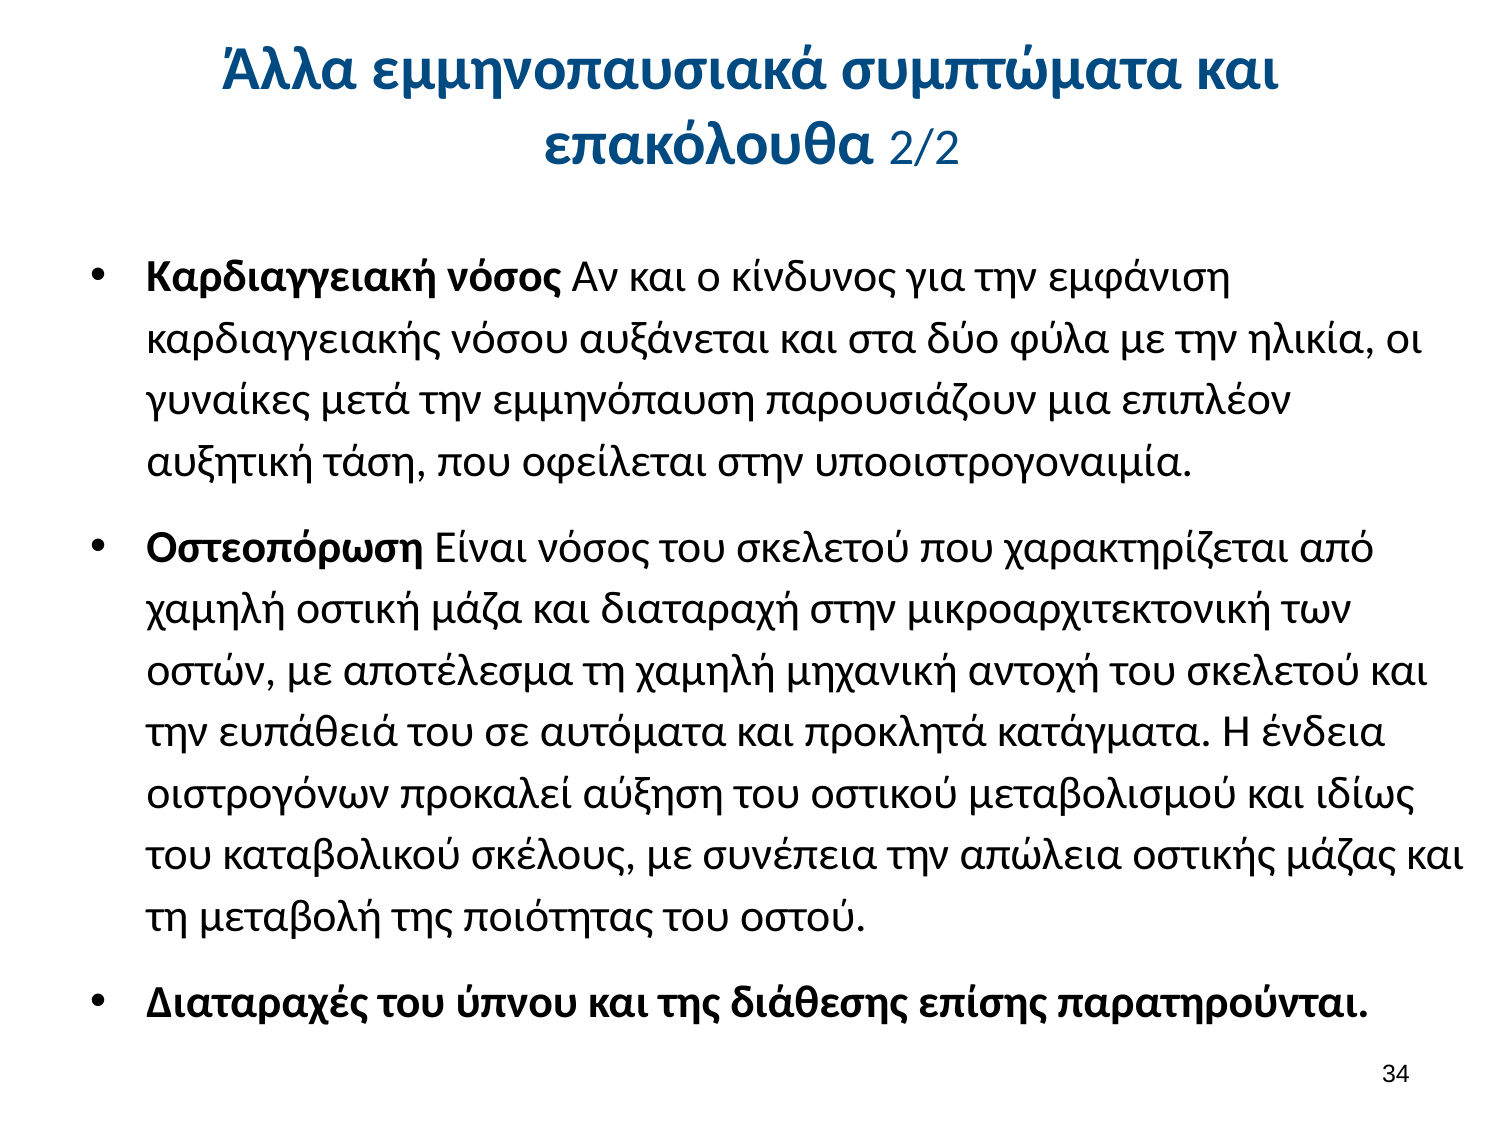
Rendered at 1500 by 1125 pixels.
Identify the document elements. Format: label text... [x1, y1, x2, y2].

title Άλλα εμμηνοπαυσιακά συμπτώματα και επακόλουθα 2/2 [76, 19, 1427, 185]
slide_number 33 [1074, 1042, 1425, 1103]
list Καρδιαγγειακή νόσος Αν και ο κίνδυνος για την εμφάνιση καρδιαγγειακής νόσου αυξάνεται και στα δύο φύλα με την ηλικία, οι γυναίκες μετά την εμμηνόπαυση παρουσιάζουν μια επιπλέον αυξητική τάση, που οφείλεται στην υποοιστρογοναιμία. Οστεοπόρωση Είναι νόσος του σκελετού που χαρακτηρίζεται από χαμηλή οστική μάζα και διαταραχή στην μικροαρχιτεκτονική των οστών, με αποτέλεσμα τη χαμηλή μηχανική αντοχή του σκελετού και την ευπάθειά του σε αυτόματα και προκλητά κατάγματα. Η ένδεια οιστρογόνων προκαλεί αύξηση του οστικού μεταβολισμού και ιδίως του καταβολικού σκέλους, με συνέπεια την απώλεια οστικής μάζας και τη μεταβολή της ποιότητας του οστού. Διαταραχές του ύπνου και της διάθεσης επίσης παρατηρούνται. [75, 231, 1483, 1083]
